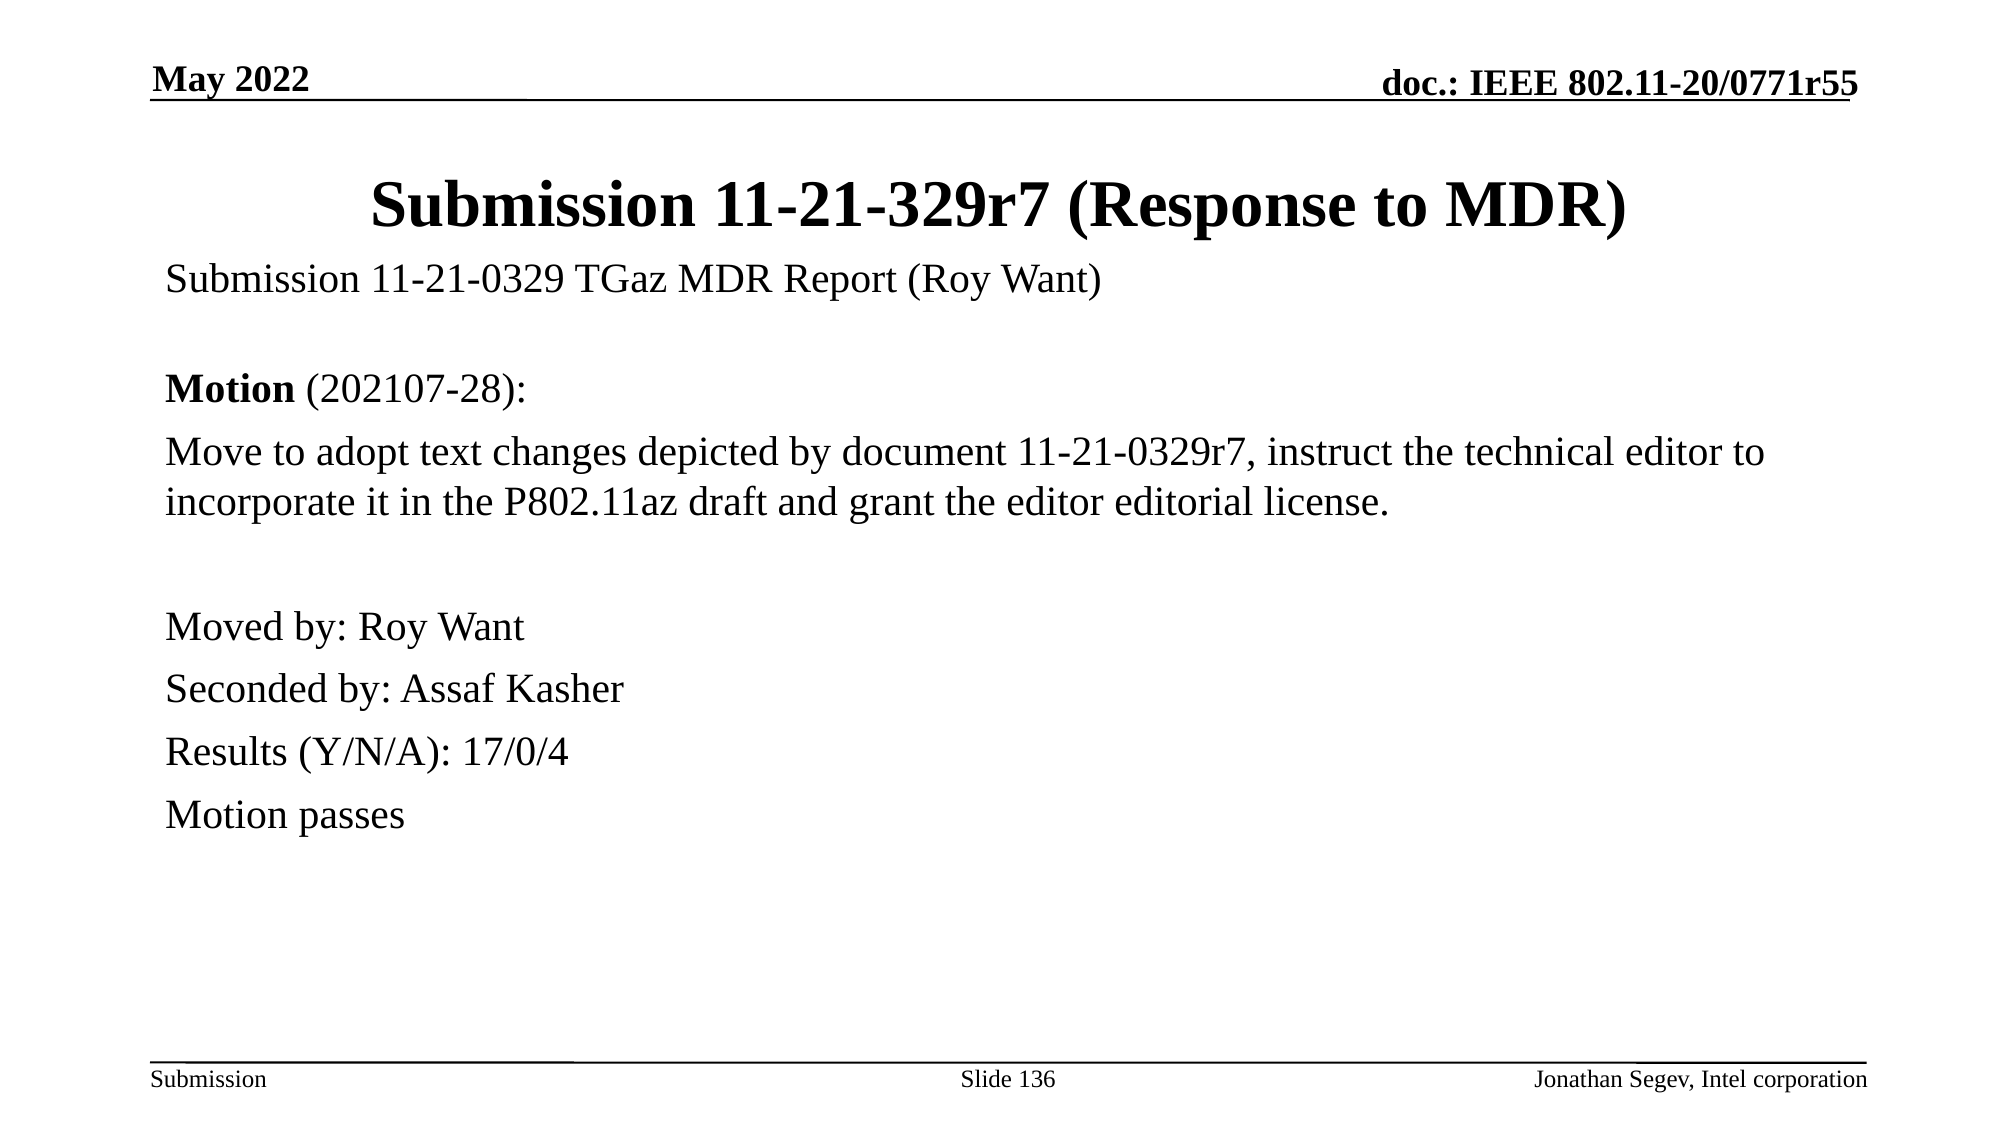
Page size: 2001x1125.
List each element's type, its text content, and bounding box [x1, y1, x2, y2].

slide_number Slide 136 [950, 1061, 1067, 1123]
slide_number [152, 54, 563, 100]
footer Jonathan Segev, Intel corporation [1171, 1061, 1869, 1093]
title Submission 11-21-329r7 (Response to MDR) [149, 112, 1850, 243]
list Submission 11-21-0329 TGaz MDR Report (Roy Want) Motion (202107-28): Move to adopt text changes depicted by document 11-21-0329r7, instruct the technical editor to incorporate it in the P802.11az draft and grant the editor editorial license. Moved by: Roy Want Seconded by: Assaf Kasher Results (Y/N/A): 17/0/4 Motion passes [149, 243, 1850, 1000]
